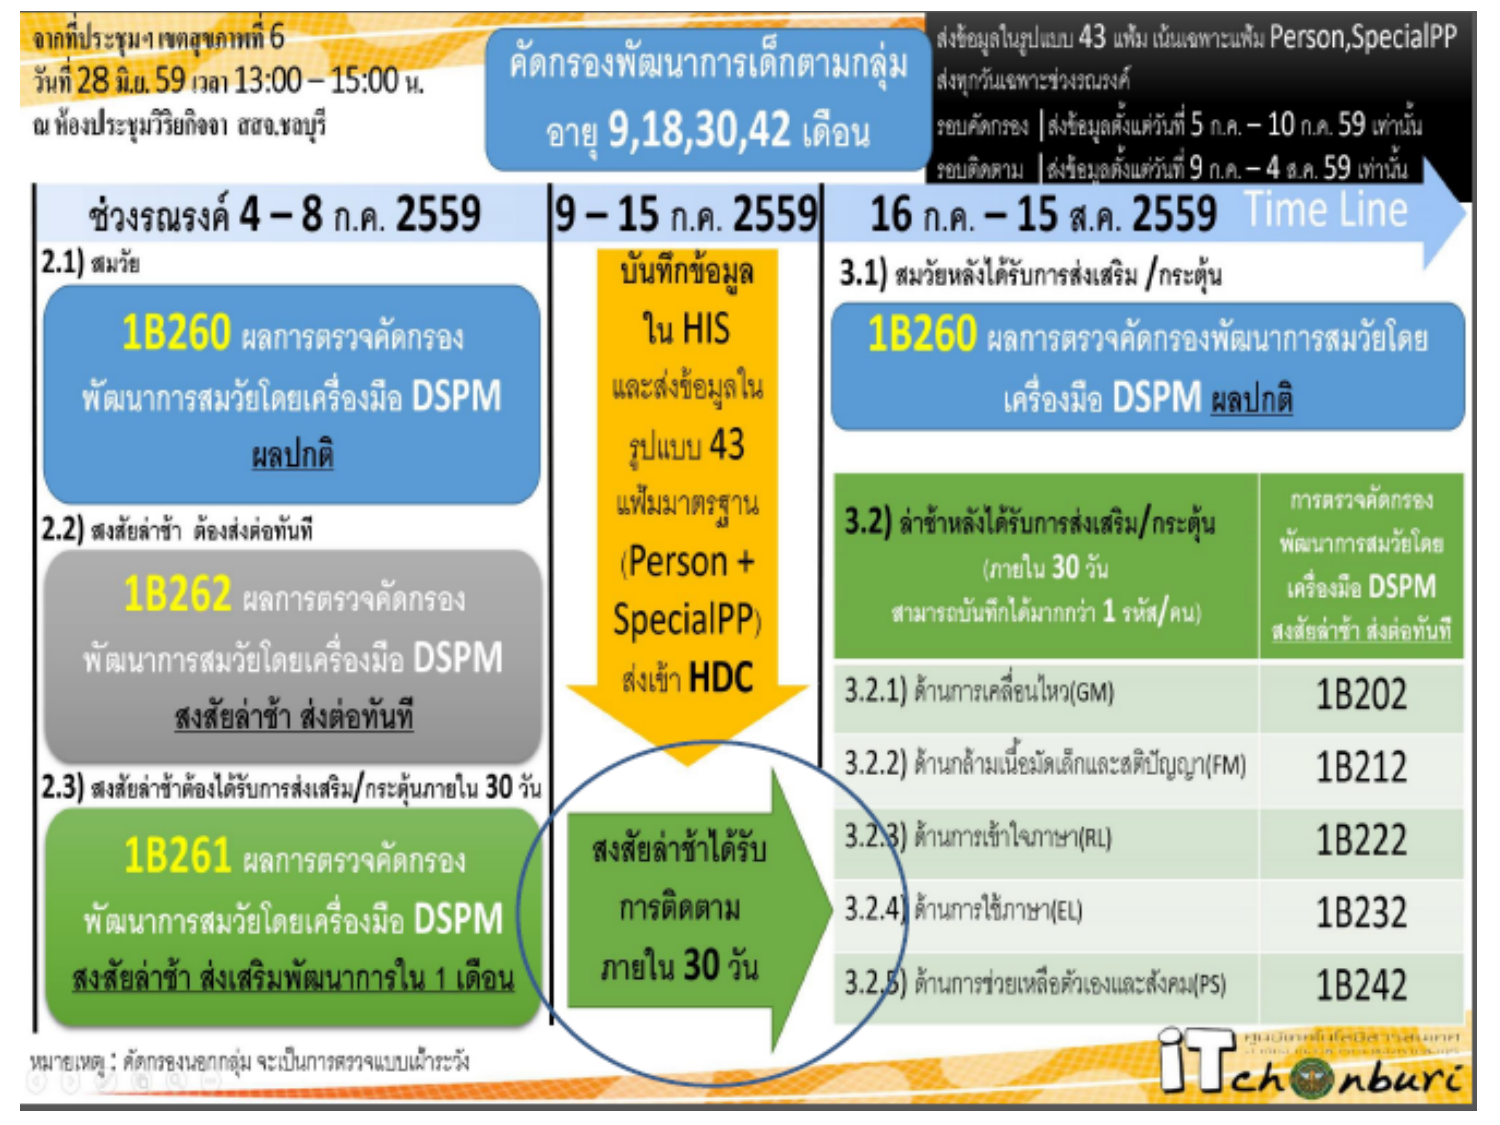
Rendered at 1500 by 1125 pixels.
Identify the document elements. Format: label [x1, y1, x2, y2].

list [20, 11, 1477, 1111]
